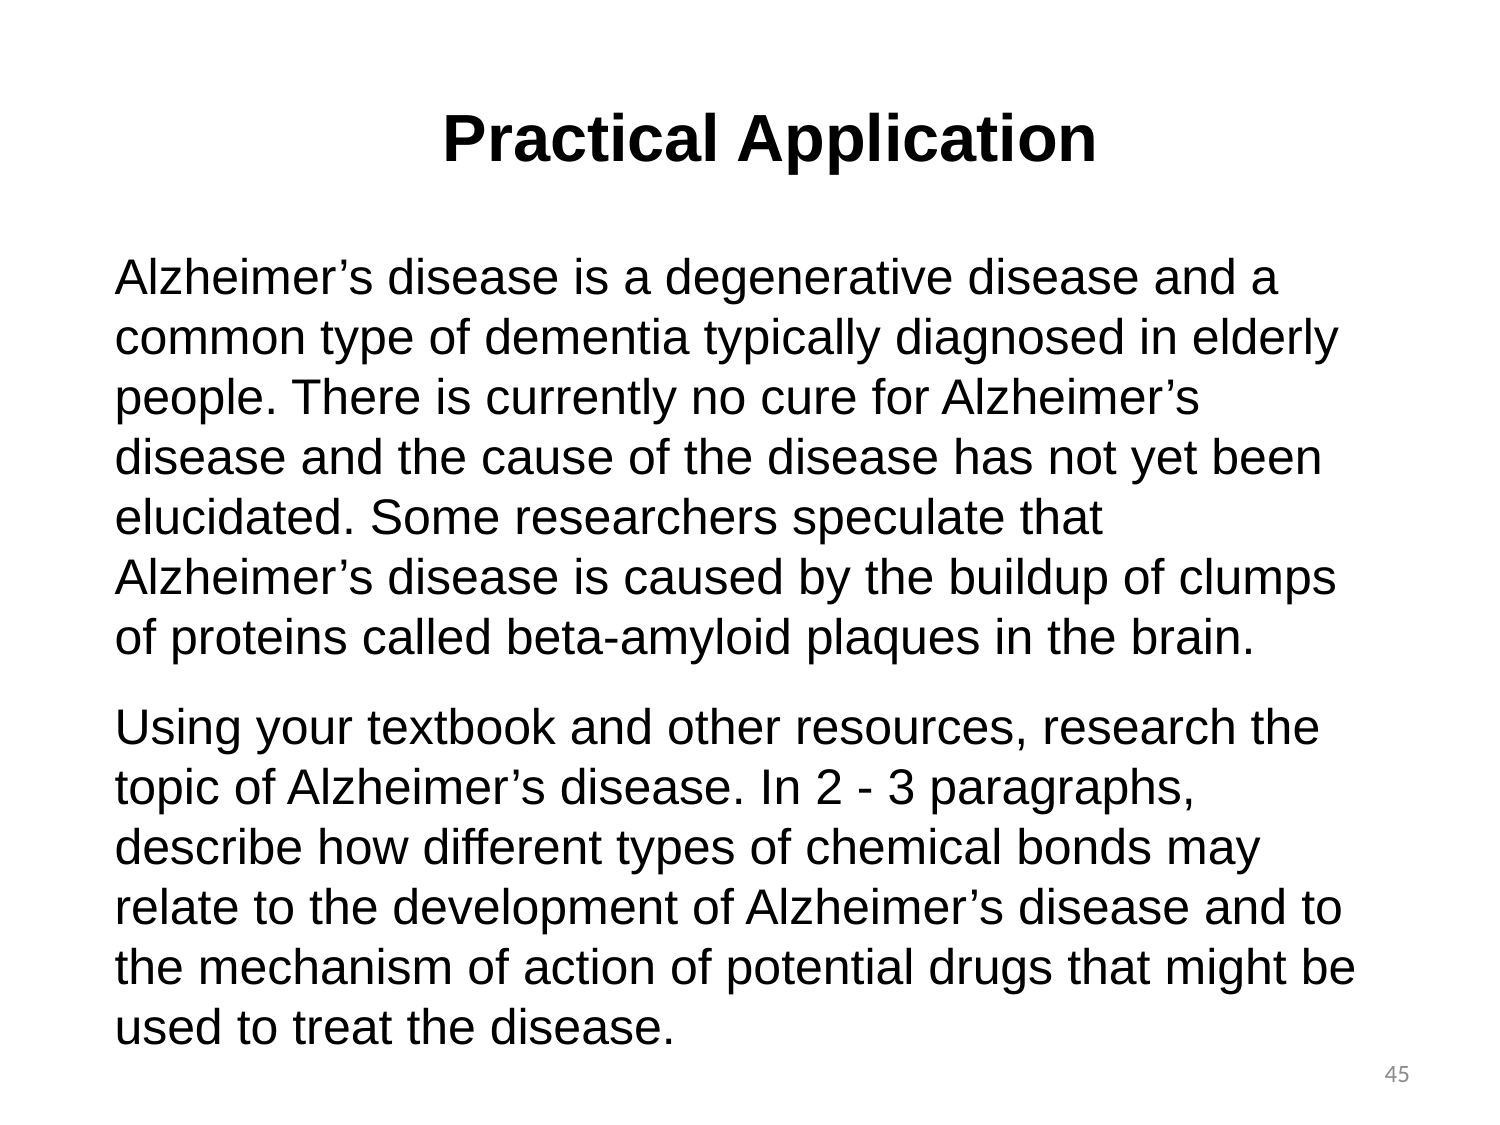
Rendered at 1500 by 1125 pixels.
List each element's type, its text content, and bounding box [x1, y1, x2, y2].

text_box Alzheimer’s disease is a degenerative disease and a common type of dementia typically diagnosed in elderly people. There is currently no cure for Alzheimer’s disease and the cause of the disease has not yet been elucidated. Some researchers speculate that Alzheimer’s disease is caused by the buildup of clumps of proteins called beta-amyloid plaques in the brain. [99, 237, 1375, 673]
text_box Using your textbook and other resources, research the topic of Alzheimer’s disease. In 2 - 3 paragraphs, describe how different types of chemical bonds may relate to the development of Alzheimer’s disease and to the mechanism of action of potential drugs that might be used to treat the disease. [99, 687, 1388, 1063]
text_box Practical Application [428, 87, 1115, 183]
slide_number 45 [1074, 1042, 1425, 1103]
